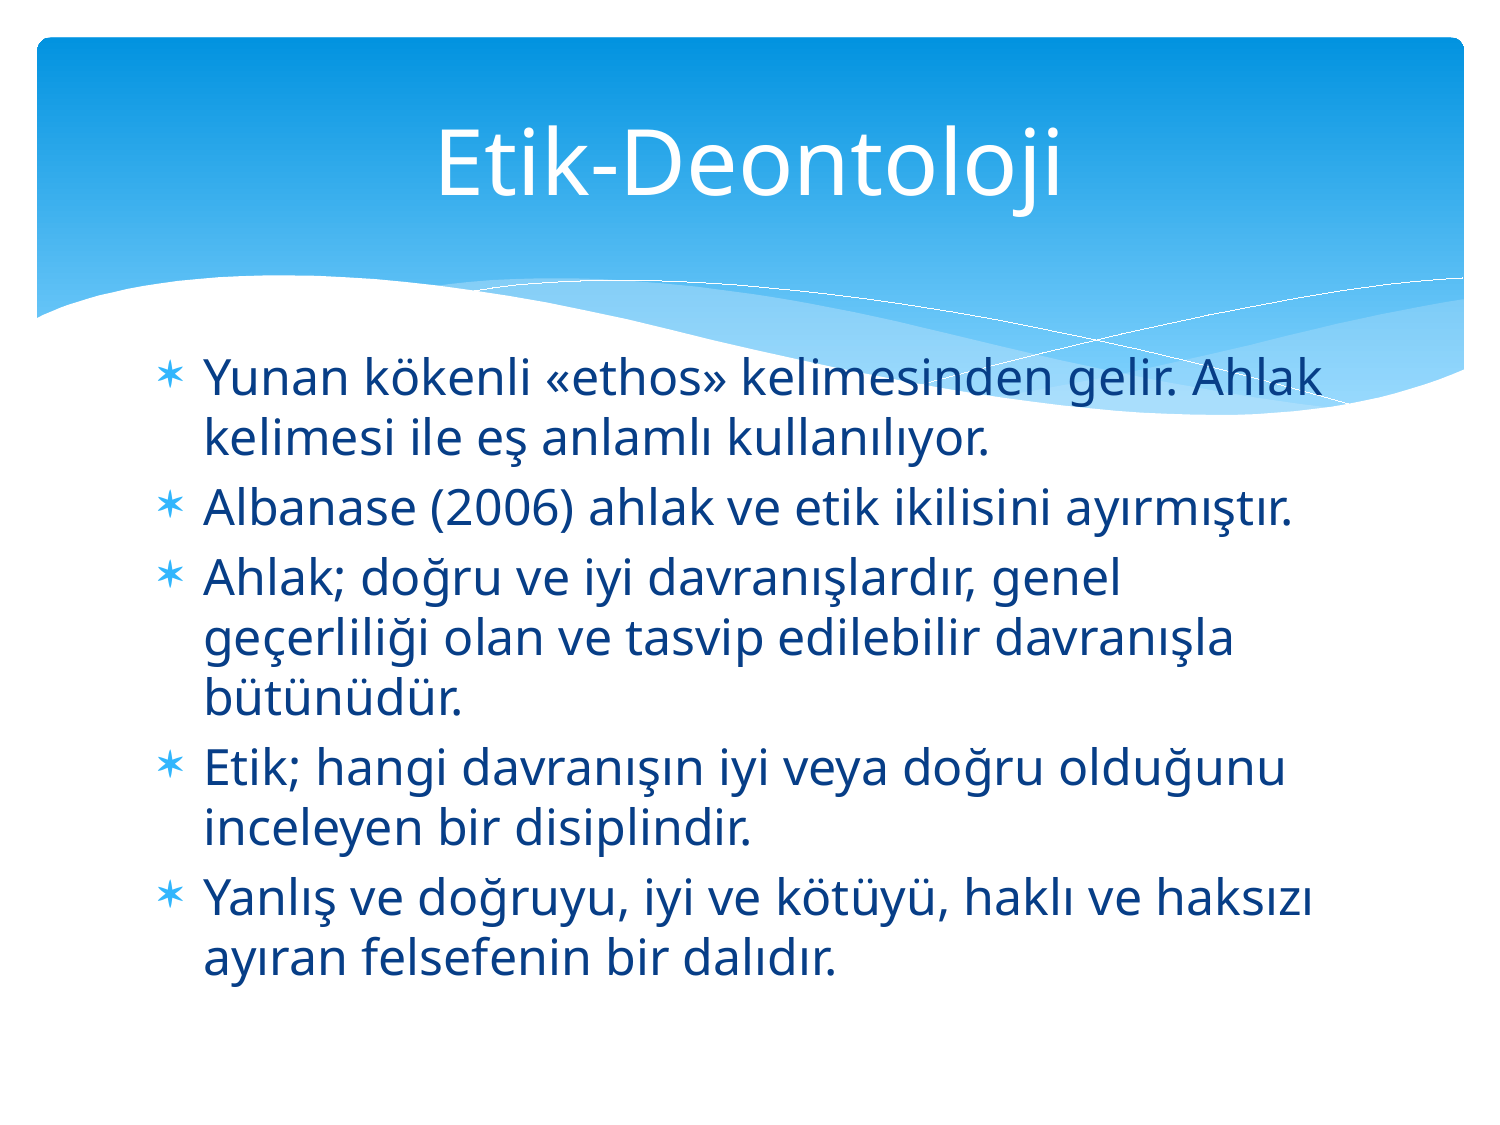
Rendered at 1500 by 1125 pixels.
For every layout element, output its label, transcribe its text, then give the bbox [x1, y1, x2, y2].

title Etik-Deontoloji [75, 55, 1425, 261]
list Yunan kökenli «ethos» kelimesinden gelir. Ahlak kelimesi ile eş anlamlı kullanılıyor. Albanase (2006) ahlak ve etik ikilisini ayırmıştır. Ahlak; doğru ve iyi davranışlardır, genel geçerliliği olan ve tasvip edilebilir davranışla bütünüdür. Etik; hangi davranışın iyi veya doğru olduğunu inceleyen bir disiplindir. Yanlış ve doğruyu, iyi ve kötüyü, haklı ve haksızı ayıran felsefenin bir dalıdır. [143, 338, 1359, 1035]
